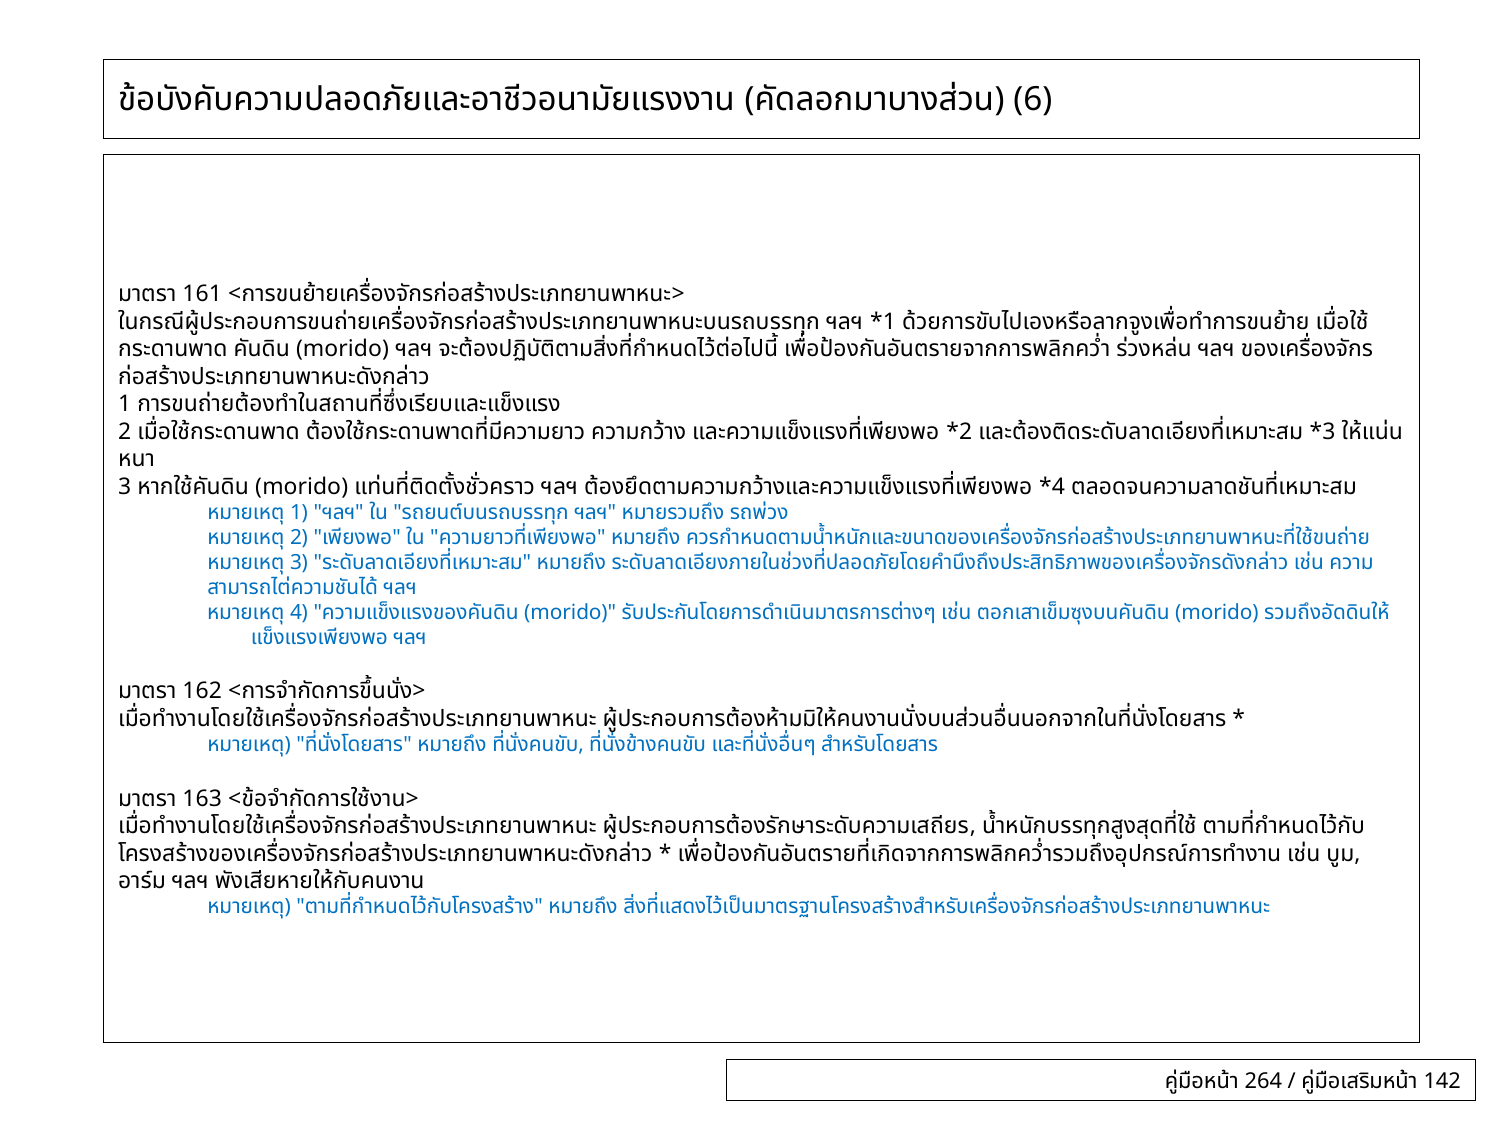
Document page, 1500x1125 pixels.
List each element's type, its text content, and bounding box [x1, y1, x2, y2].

text_box มาตรา 161 <การขนย้ายเครื่องจักรก่อสร้างประเภทยานพาหนะ> ในกรณีผู้ประกอบการขนถ่ายเครื่องจักรก่อสร้างประเภทยานพาหนะบนรถบรรทุก ฯลฯ *1 ด้วยการขับไปเองหรือลากจูงเพื่อทำการขนย้าย เมื่อใช้กระดานพาด คันดิน (morido) ฯลฯ จะต้องปฏิบัติตามสิ่งที่กำหนดไว้ต่อไปนี้ เพื่อป้องกันอันตรายจากการพลิกคว่ำ ร่วงหล่น ฯลฯ ของเครื่องจักรก่อสร้างประเภทยานพาหนะดังกล่าว 1 การขนถ่ายต้องทำในสถานที่ซึ่งเรียบและแข็งแรง 2 เมื่อใช้กระดานพาด ต้องใช้กระดานพาดที่มีความยาว ความกว้าง และความแข็งแรงที่เพียงพอ *2 และต้องติดระดับลาดเอียงที่เหมาะสม *3 ให้แน่นหนา 3 หากใช้คันดิน (morido) แท่นที่ติดตั้งชั่วคราว ฯลฯ ต้องยึดตามความกว้างและความแข็งแรงที่เพียงพอ *4 ตลอดจนความลาดชันที่เหมาะสม หมายเหตุ 1) "ฯลฯ" ใน "รถยนต์บนรถบรรทุก ฯลฯ" หมายรวมถึง รถพ่วง หมายเหตุ 2) "เพียงพอ" ใน "ความยาวที่เพียงพอ" หมายถึง ควรกำหนดตามน้ำหนักและขนาดของเครื่องจักรก่อสร้างประเภทยานพาหนะที่ใช้ขนถ่าย หมายเหตุ 3) "ระดับลาดเอียงที่เหมาะสม" หมายถึง ระดับลาดเอียงภายในช่วงที่ปลอดภัยโดยคำนึงถึงประสิทธิภาพของเครื่องจักรดังกล่าว เช่น ความสามารถไต่ความชันได้ ฯลฯ หมายเหตุ 4) "ความแข็งแรงของคันดิน (morido)" รับประกันโดยการดำเนินมาตรการต่างๆ เช่น ตอกเสาเข็มซุงบนคันดิน (morido) รวมถึงอัดดินให้แข็งแรงเพียงพอ ฯลฯ มาตรา 162 <การจำกัดการขึ้นนั่ง> เมื่อทำงานโดยใช้เครื่องจักรก่อสร้างประเภทยานพาหนะ ผู้ประกอบการต้องห้ามมิให้คนงานนั่งบนส่วนอื่นนอกจากในที่นั่งโดยสาร * หมายเหตุ) "ที่นั่งโดยสาร" หมายถึง ที่นั่งคนขับ, ที่นั่งข้างคนขับ และที่นั่งอื่นๆ สำหรับโดยสาร มาตรา 163 <ข้อจำกัดการใช้งาน> เมื่อทำงานโดยใช้เครื่องจักรก่อสร้างประเภทยานพาหนะ ผู้ประกอบการต้องรักษาระดับความเสถียร, น้ำหนักบรรทุกสูงสุดที่ใช้ ตามที่กำหนดไว้กับโครงสร้างของเครื่องจักรก่อสร้างประเภทยานพาหนะดังกล่าว * เพื่อป้องกันอันตรายที่เกิดจากการพลิกคว่ำรวมถึงอุปกรณ์การทำงาน เช่น บูม, อาร์ม ฯลฯ พังเสียหายให้กับคนงาน หมายเหตุ) "ตามที่กำหนดไว้กับโครงสร้าง" หมายถึง สิ่งที่แสดงไว้เป็นมาตรฐานโครงสร้างสำหรับเครื่องจักรก่อสร้างประเภทยานพาหนะ [103, 154, 1420, 1043]
title ข้อบังคับความปลอดภัยและอาชีวอนามัยแรงงาน (คัดลอกมาบางส่วน) (6) [103, 59, 1420, 139]
text_box คู่มือหน้า 264 / คู่มือเสริมหน้า 142 [726, 1059, 1476, 1101]
